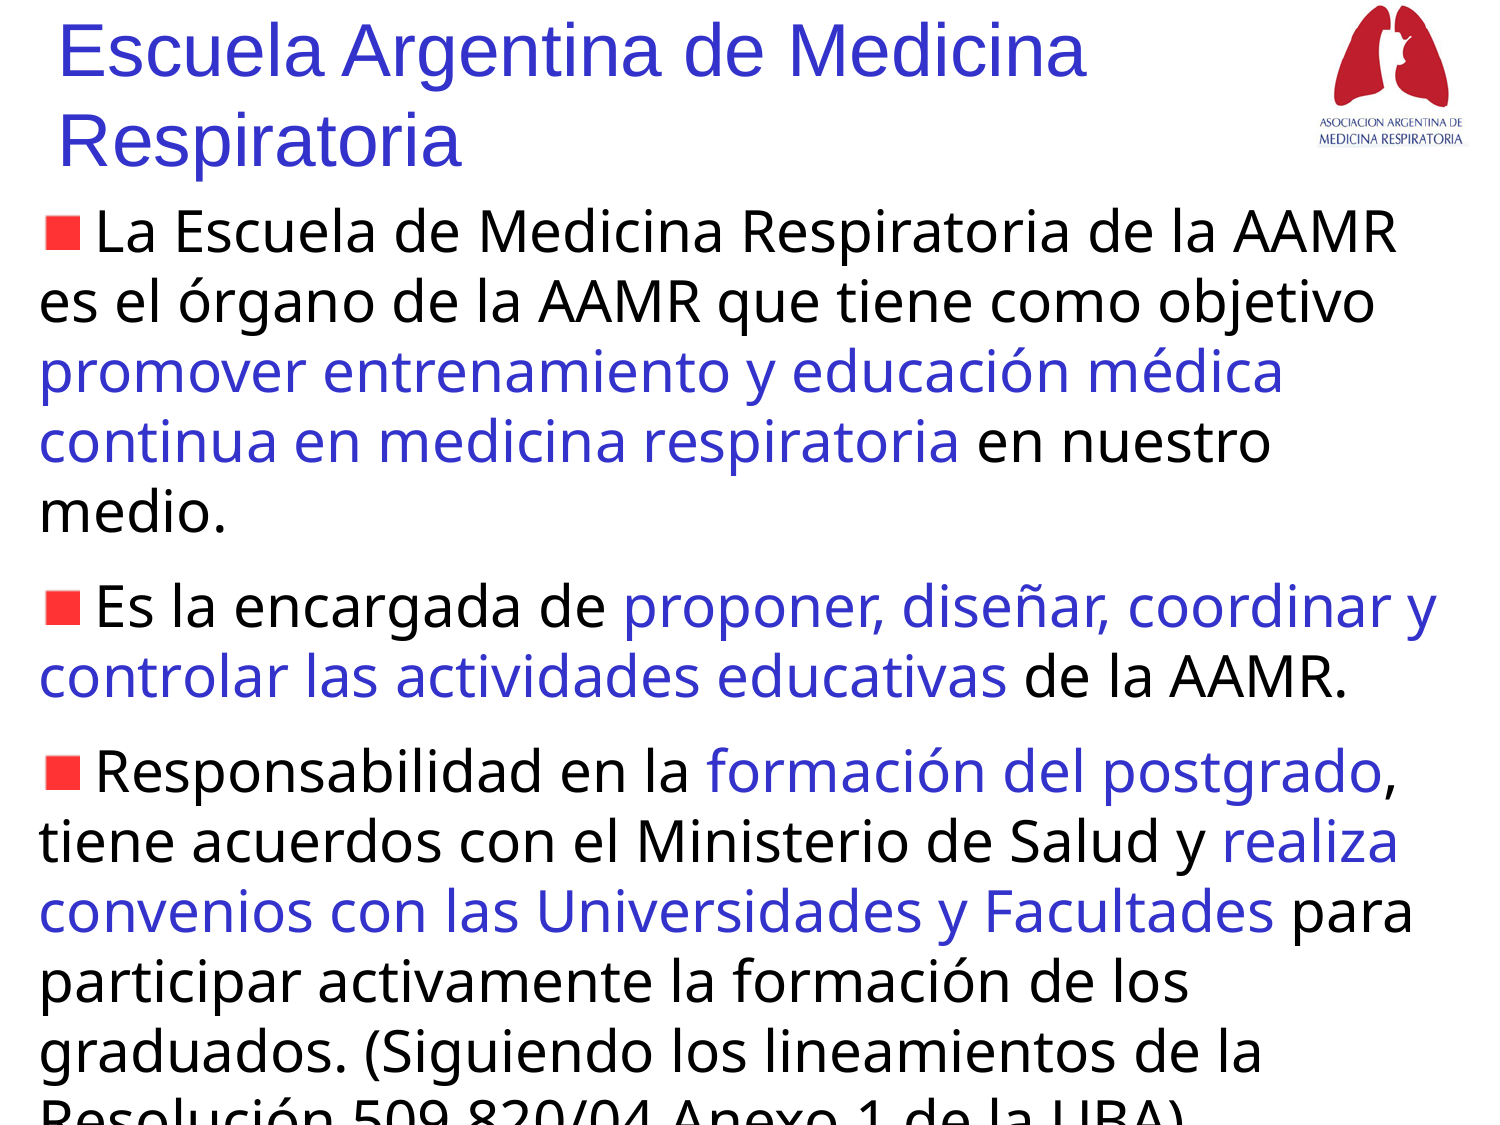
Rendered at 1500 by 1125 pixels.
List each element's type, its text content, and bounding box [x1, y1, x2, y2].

picture [38, 583, 80, 625]
text_box Escuela Argentina de Medicina Respiratoria [43, 0, 1443, 189]
picture [38, 748, 80, 790]
picture [1277, 0, 1500, 149]
picture [38, 208, 80, 250]
text_box La Escuela de Medicina Respiratoria de la AAMR es el órgano de la AAMR que tiene como objetivo promover entrenamiento y educación médica continua en medicina respiratoria en nuestro medio. Es la encargada de proponer, diseñar, coordinar y controlar las actividades educativas de la AAMR. Responsabilidad en la formación del postgrado, tiene acuerdos con el Ministerio de Salud y realiza convenios con las Universidades y Facultades para participar activamente la formación de los graduados. (Siguiendo los lineamientos de la Resolución 509.820/04 Anexo 1 de la UBA). [23, 187, 1472, 1125]
